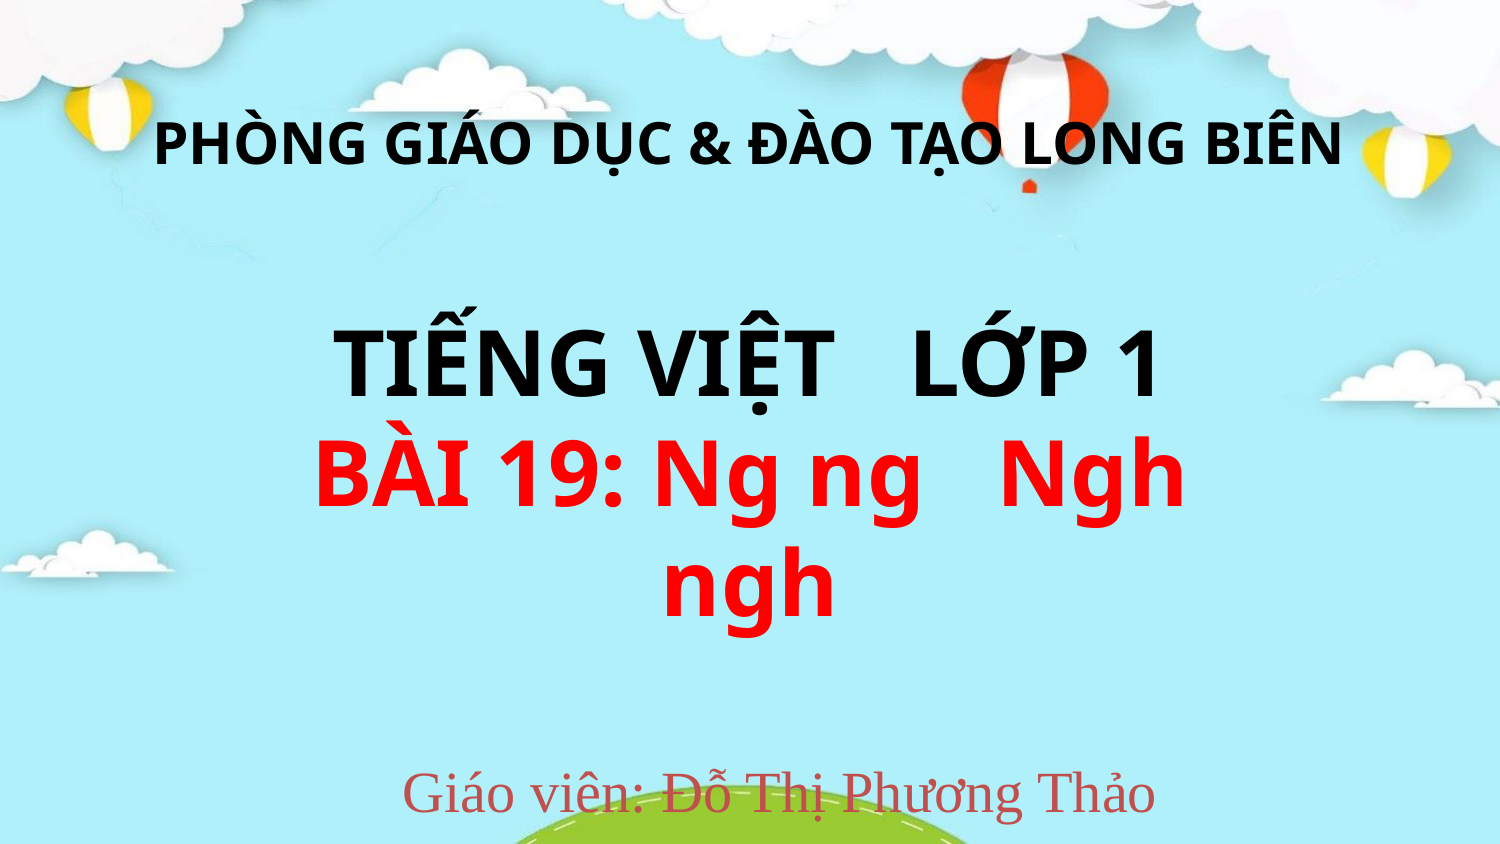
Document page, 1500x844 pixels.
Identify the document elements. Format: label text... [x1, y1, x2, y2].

text_box TIẾNG VIỆT LỚP 1 BÀI 19: Ng ng Ngh ngh [200, 297, 1300, 642]
text_box PHÒNG GIÁO DỤC & ĐÀO TẠO LONG BIÊN [12, 98, 1500, 184]
text_box Giáo viên: Đỗ Thị Phương Thảo [387, 746, 1250, 832]
text_box [99, 84, 1413, 98]
picture [0, 0, 1500, 844]
